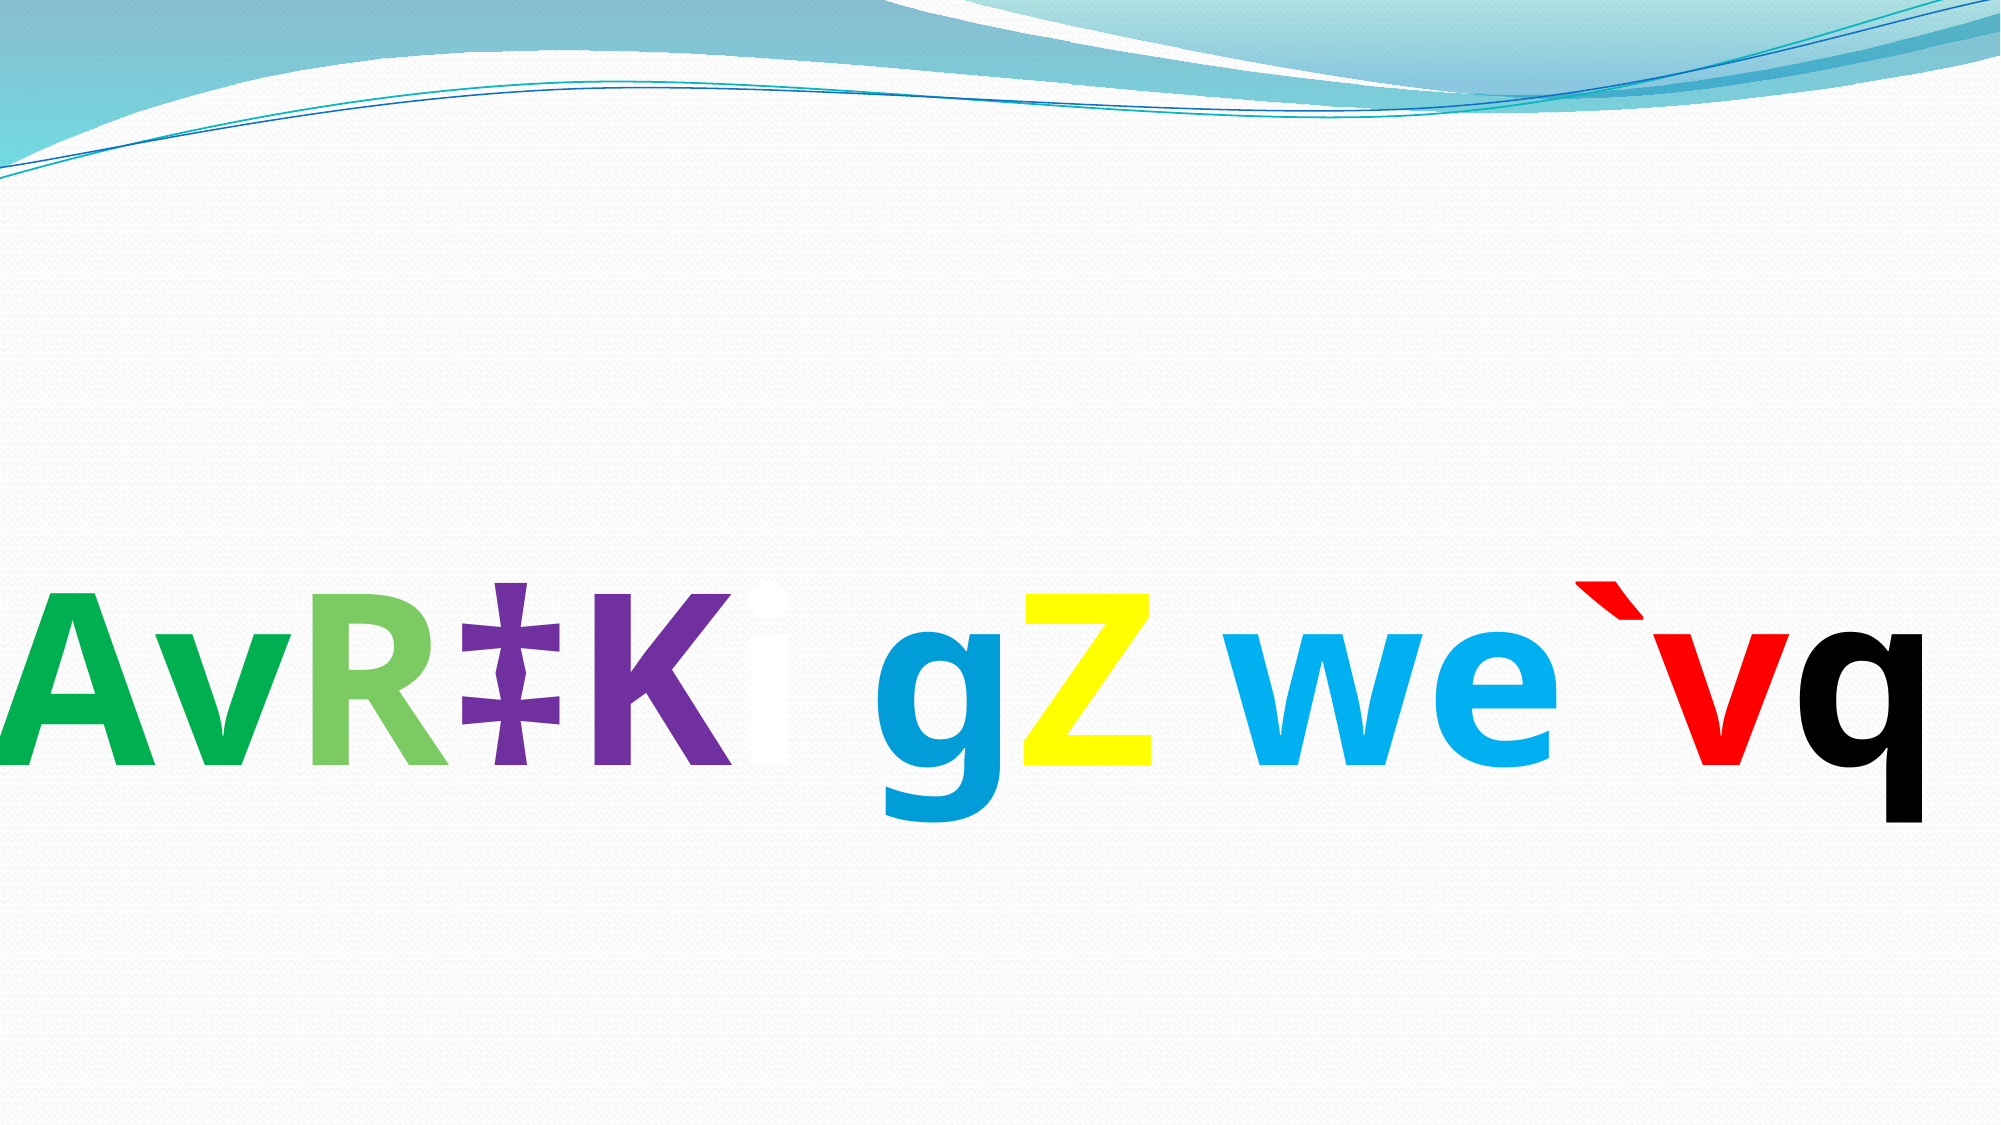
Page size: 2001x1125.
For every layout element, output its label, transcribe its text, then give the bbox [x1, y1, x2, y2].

text_box AvR‡Ki gZ we`vq [0, 517, 1956, 821]
